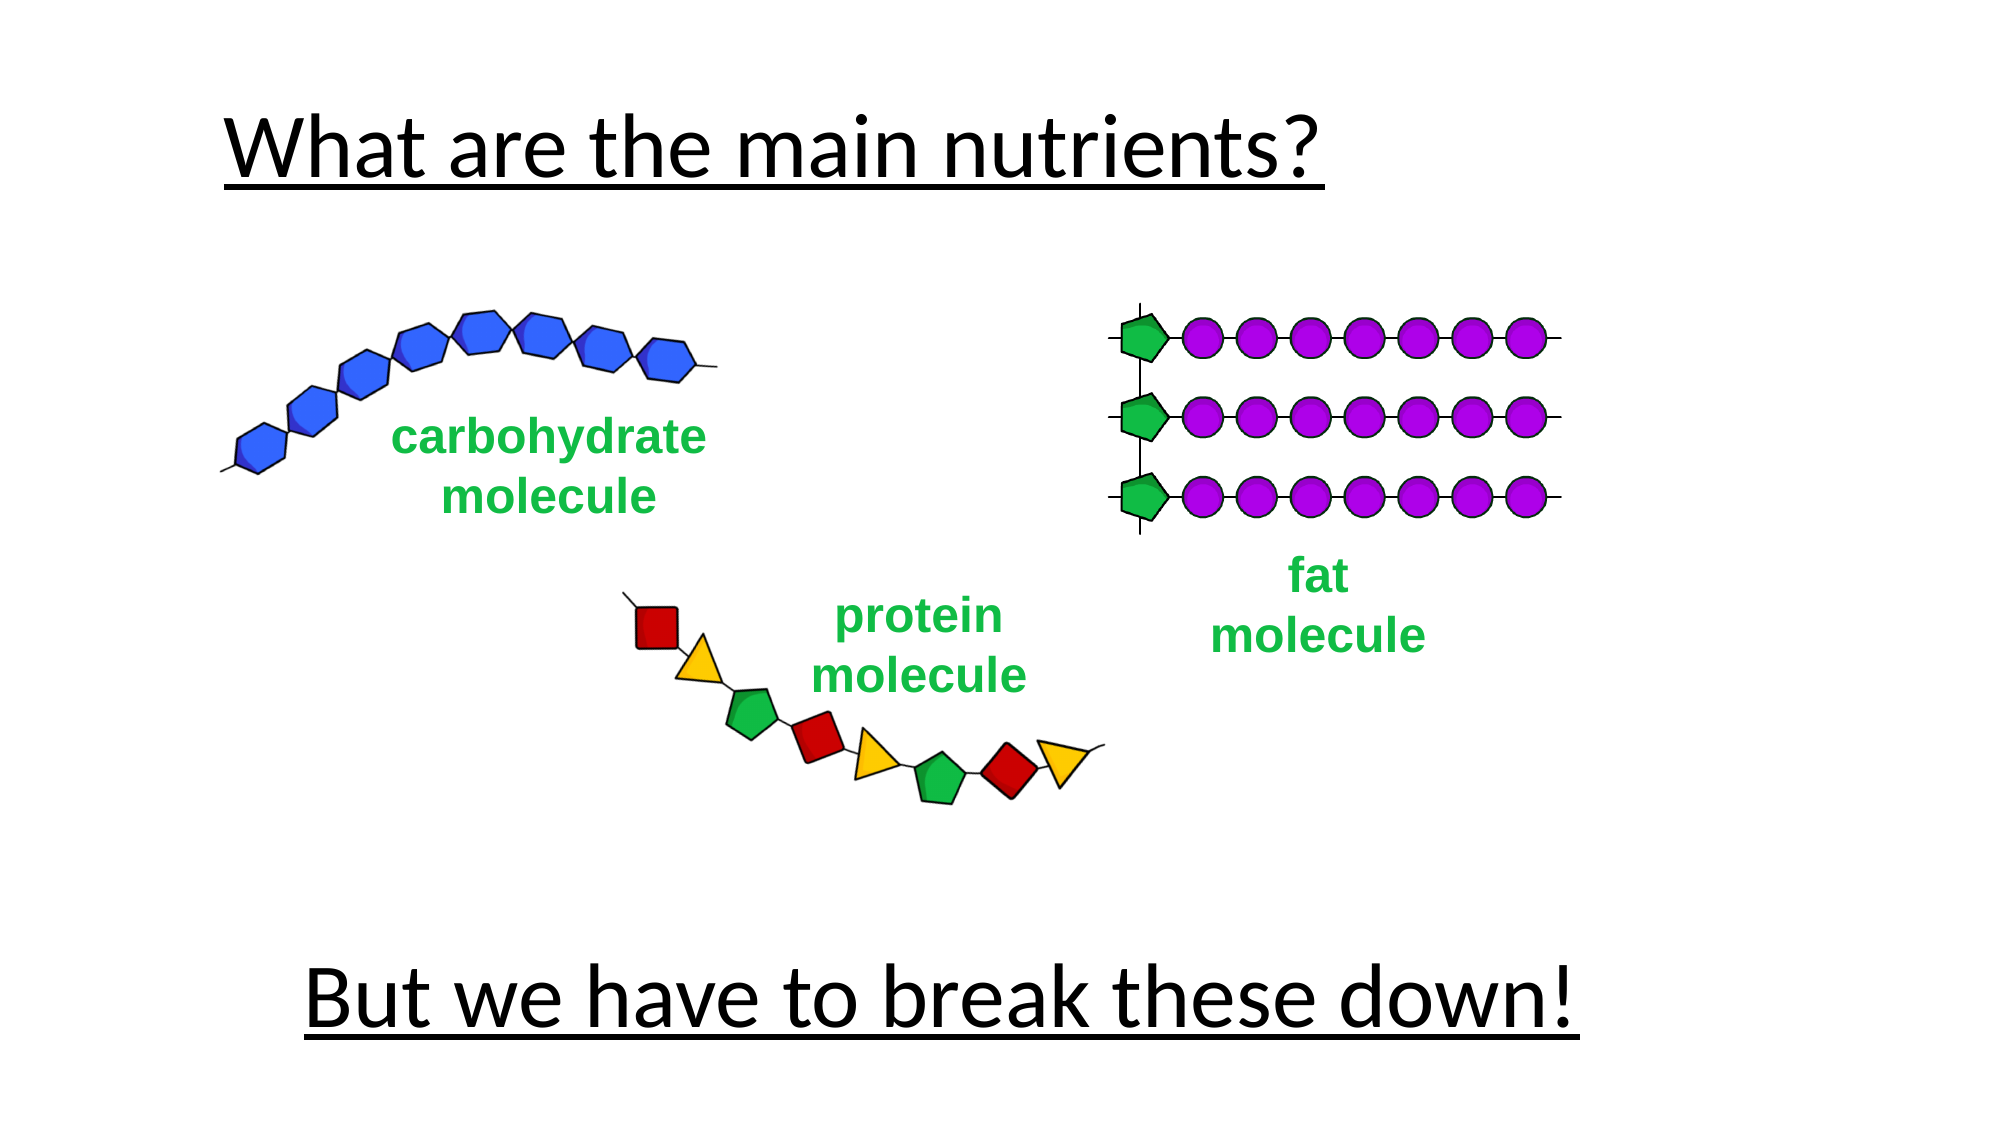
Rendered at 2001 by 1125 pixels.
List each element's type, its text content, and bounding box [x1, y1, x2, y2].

picture [1105, 300, 1564, 537]
picture [195, 255, 722, 497]
text_box carbohydrate molecule [375, 396, 736, 532]
text_box What are the main nutrients? [145, 65, 1403, 231]
picture [585, 563, 1109, 862]
text_box fat molecule [1194, 537, 1456, 671]
text_box But we have to break these down! [93, 915, 1791, 1081]
text_box protein molecule [795, 574, 1057, 647]
